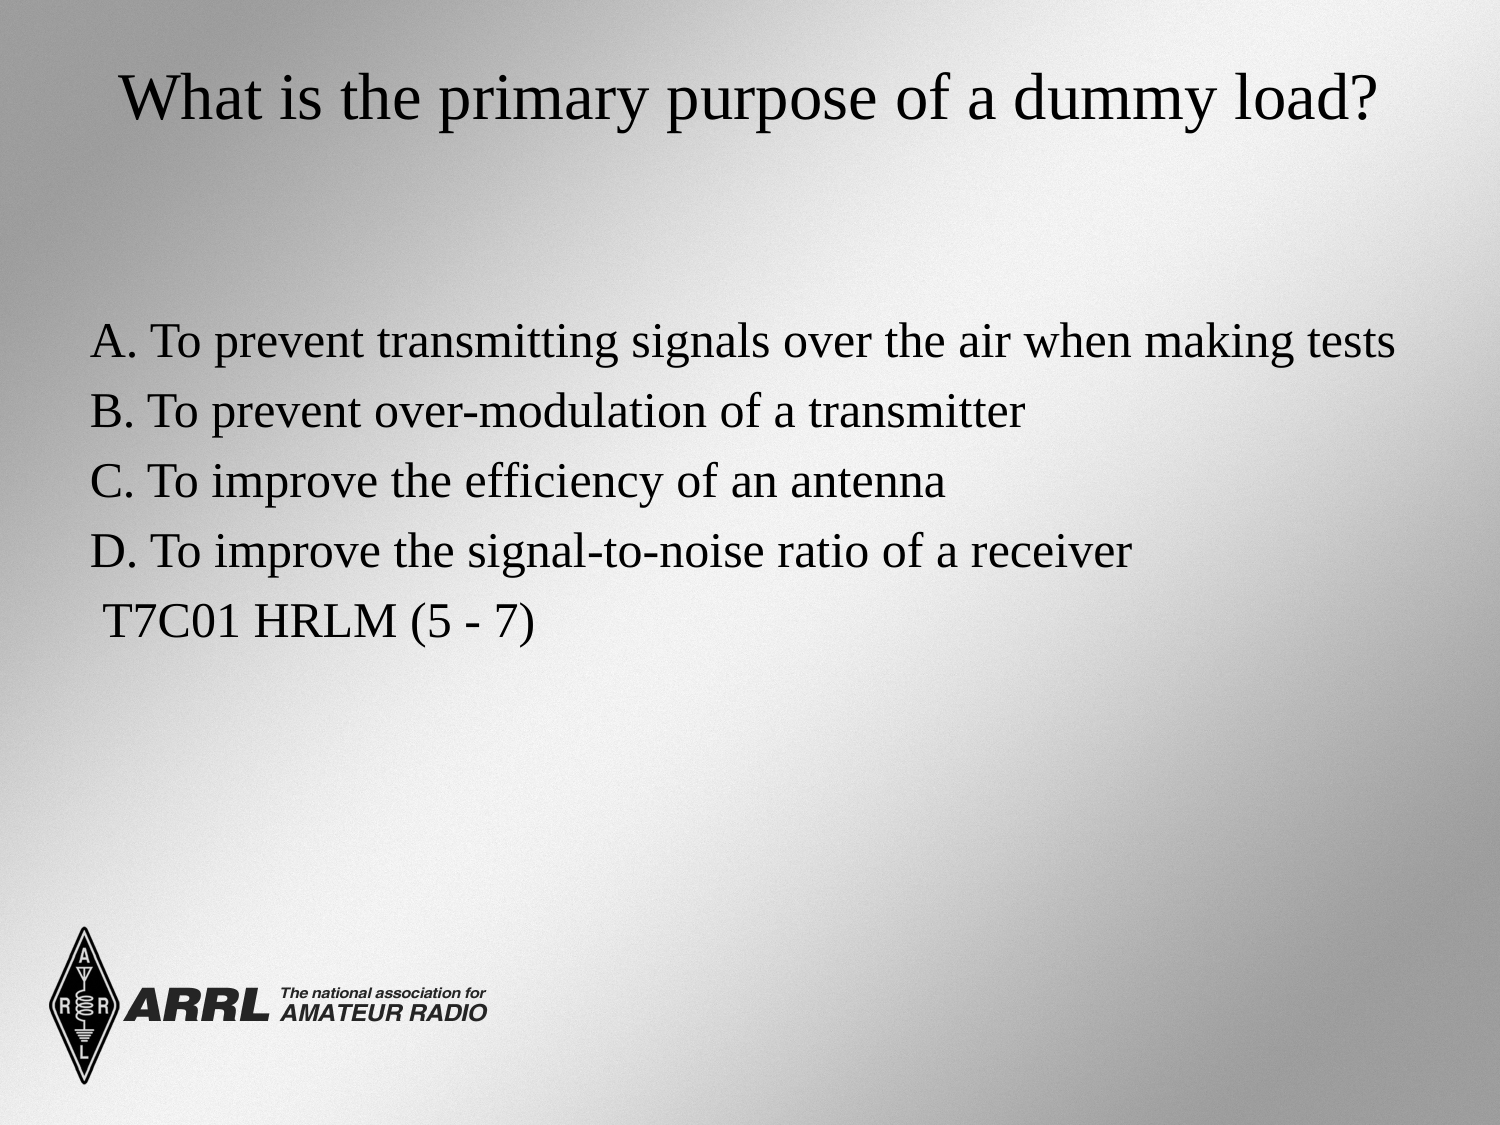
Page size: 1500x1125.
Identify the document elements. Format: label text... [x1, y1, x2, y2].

picture [0, 0, 1500, 1125]
list A. To prevent transmitting signals over the air when making tests B. To prevent over-modulation of a transmitter C. To improve the efficiency of an antenna D. To improve the signal-to-noise ratio of a receiver T7C01 HRLM (5 - 7) [75, 299, 1425, 1005]
title What is the primary purpose of a dummy load? [75, 45, 1425, 233]
